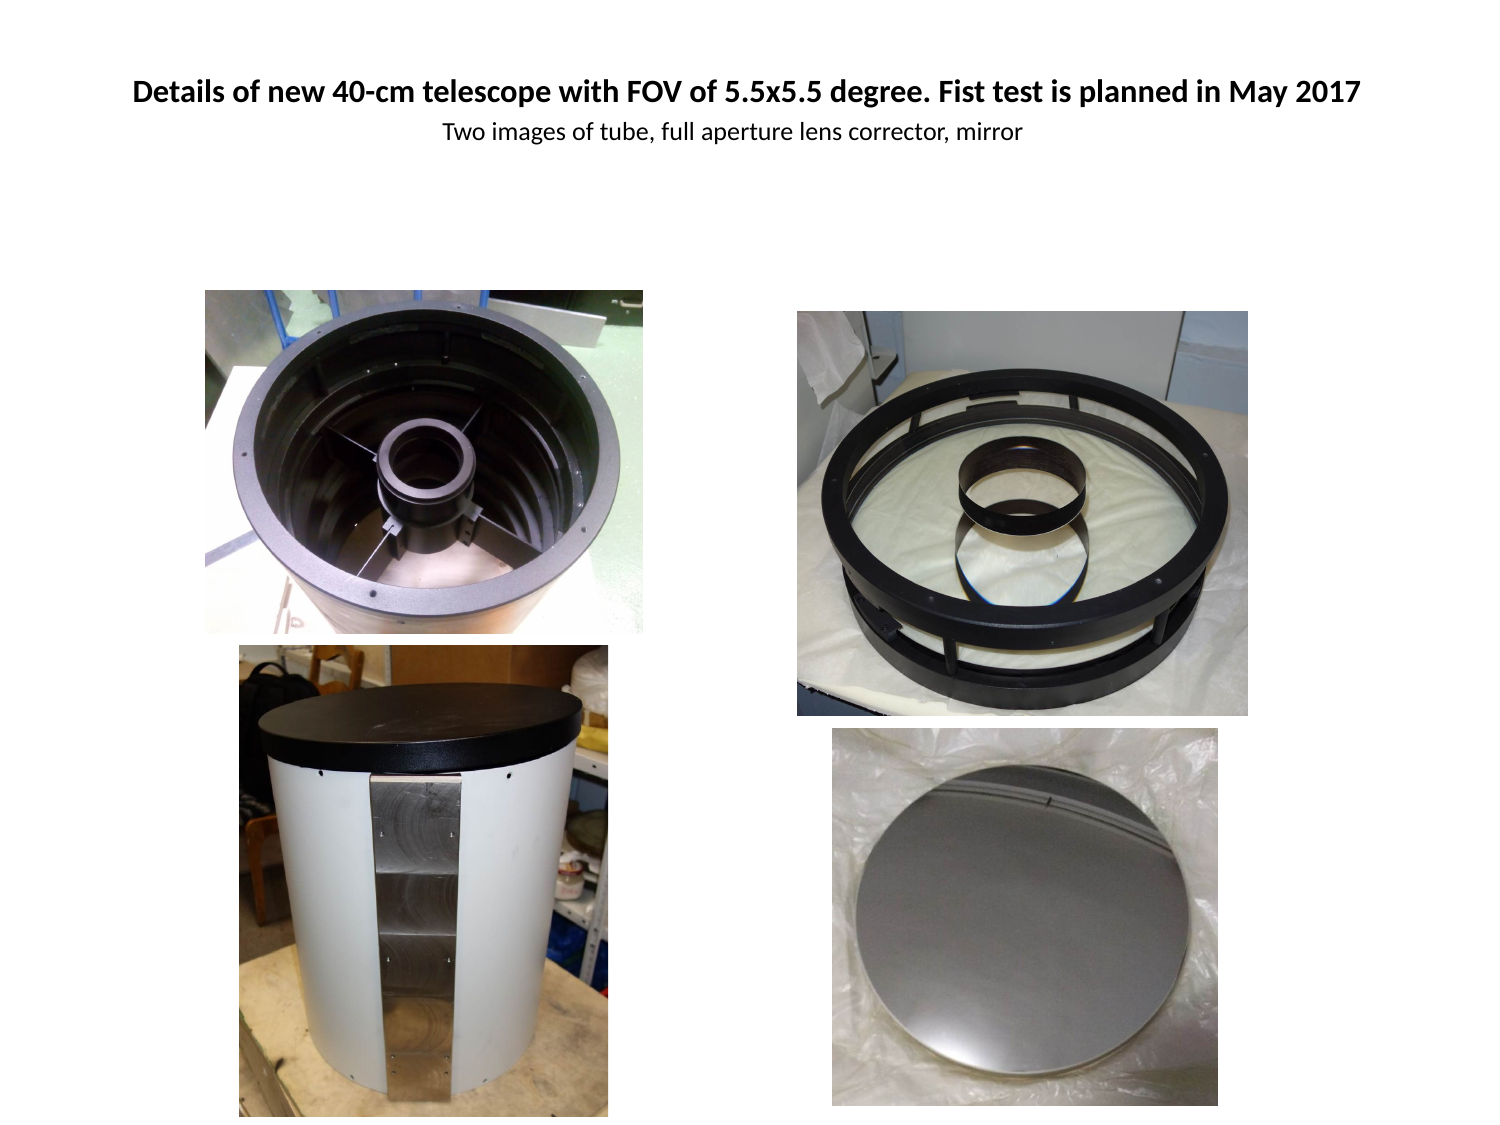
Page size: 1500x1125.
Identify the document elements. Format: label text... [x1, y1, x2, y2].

picture [204, 290, 643, 635]
text_box Details of new 40-cm telescope with FOV of 5.5x5.5 degree. Fist test is planned in May 2017 Two images of tube, full aperture lens corrector, mirror [41, 45, 1425, 256]
picture [796, 311, 1249, 717]
picture [238, 644, 609, 1117]
picture [832, 728, 1218, 1107]
